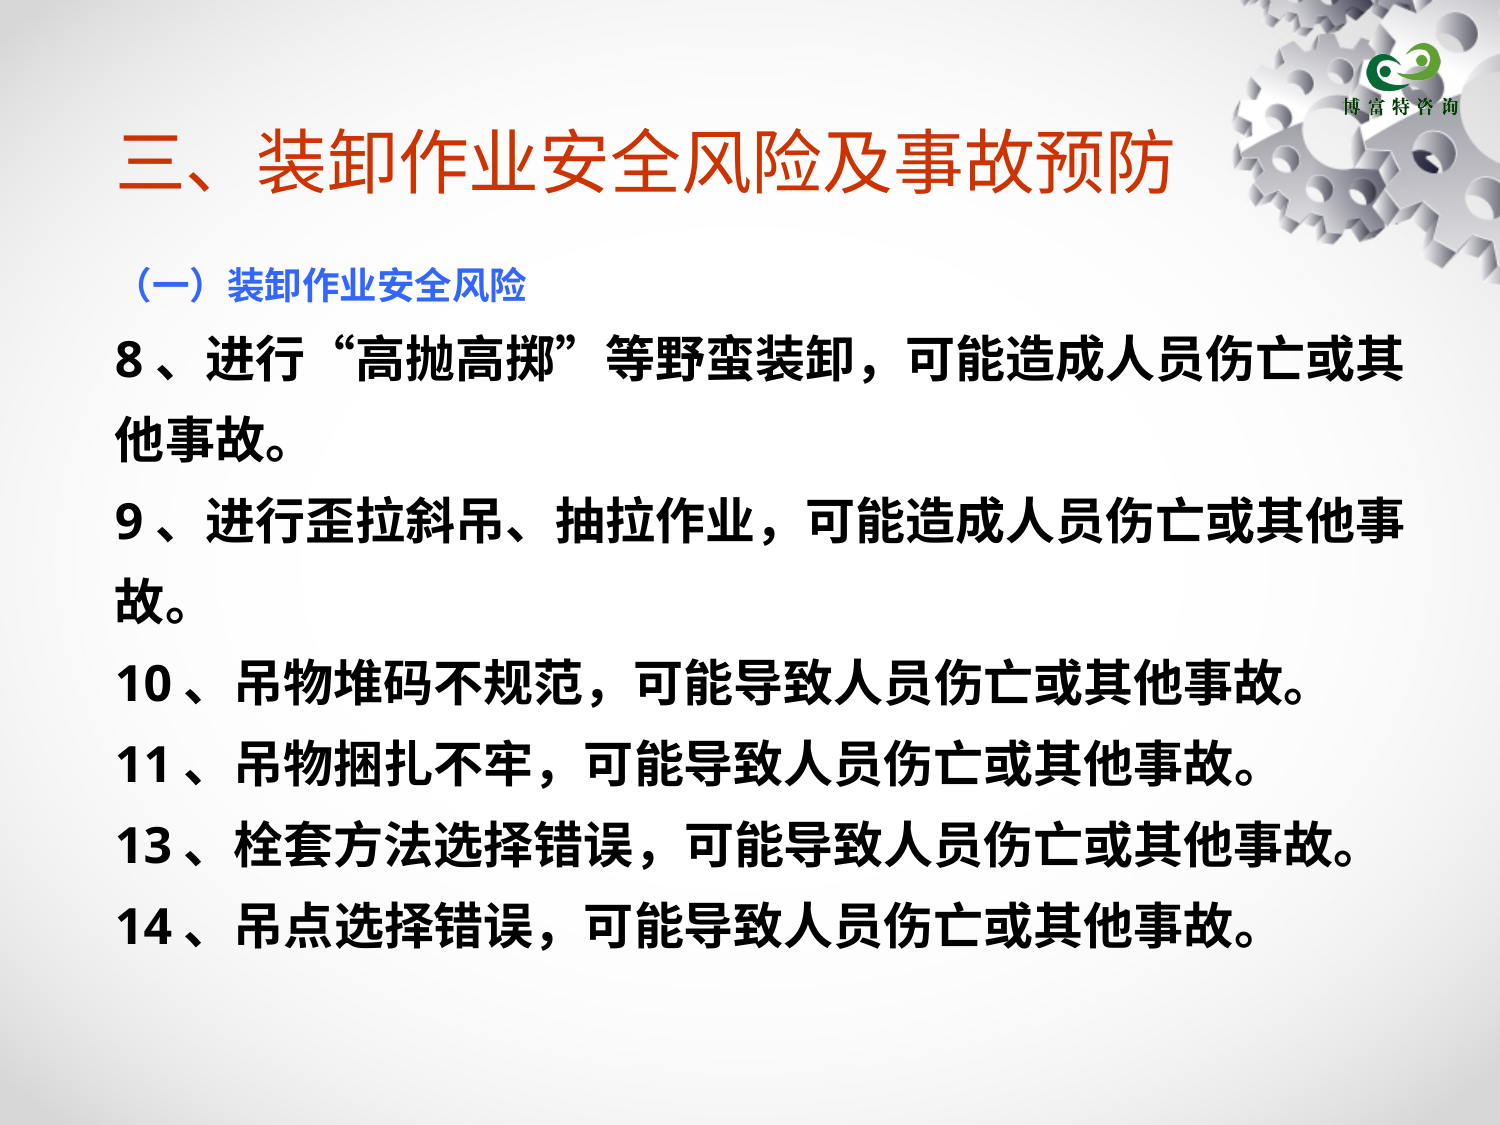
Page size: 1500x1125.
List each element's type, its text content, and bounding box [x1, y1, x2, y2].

picture [0, 0, 1500, 1125]
title 三、装卸作业安全风险及事故预防 [100, 112, 1400, 209]
text_box （一）装卸作业安全风险 8、进行“高抛高掷”等野蛮装卸，可能造成人员伤亡或其他事故。 9、进行歪拉斜吊、抽拉作业，可能造成人员伤亡或其他事故。 10、吊物堆码不规范，可能导致人员伤亡或其他事故。 11、吊物捆扎不牢，可能导致人员伤亡或其他事故。 13、栓套方法选择错误，可能导致人员伤亡或其他事故。 14、吊点选择错误，可能导致人员伤亡或其他事故。 [100, 231, 1436, 1043]
